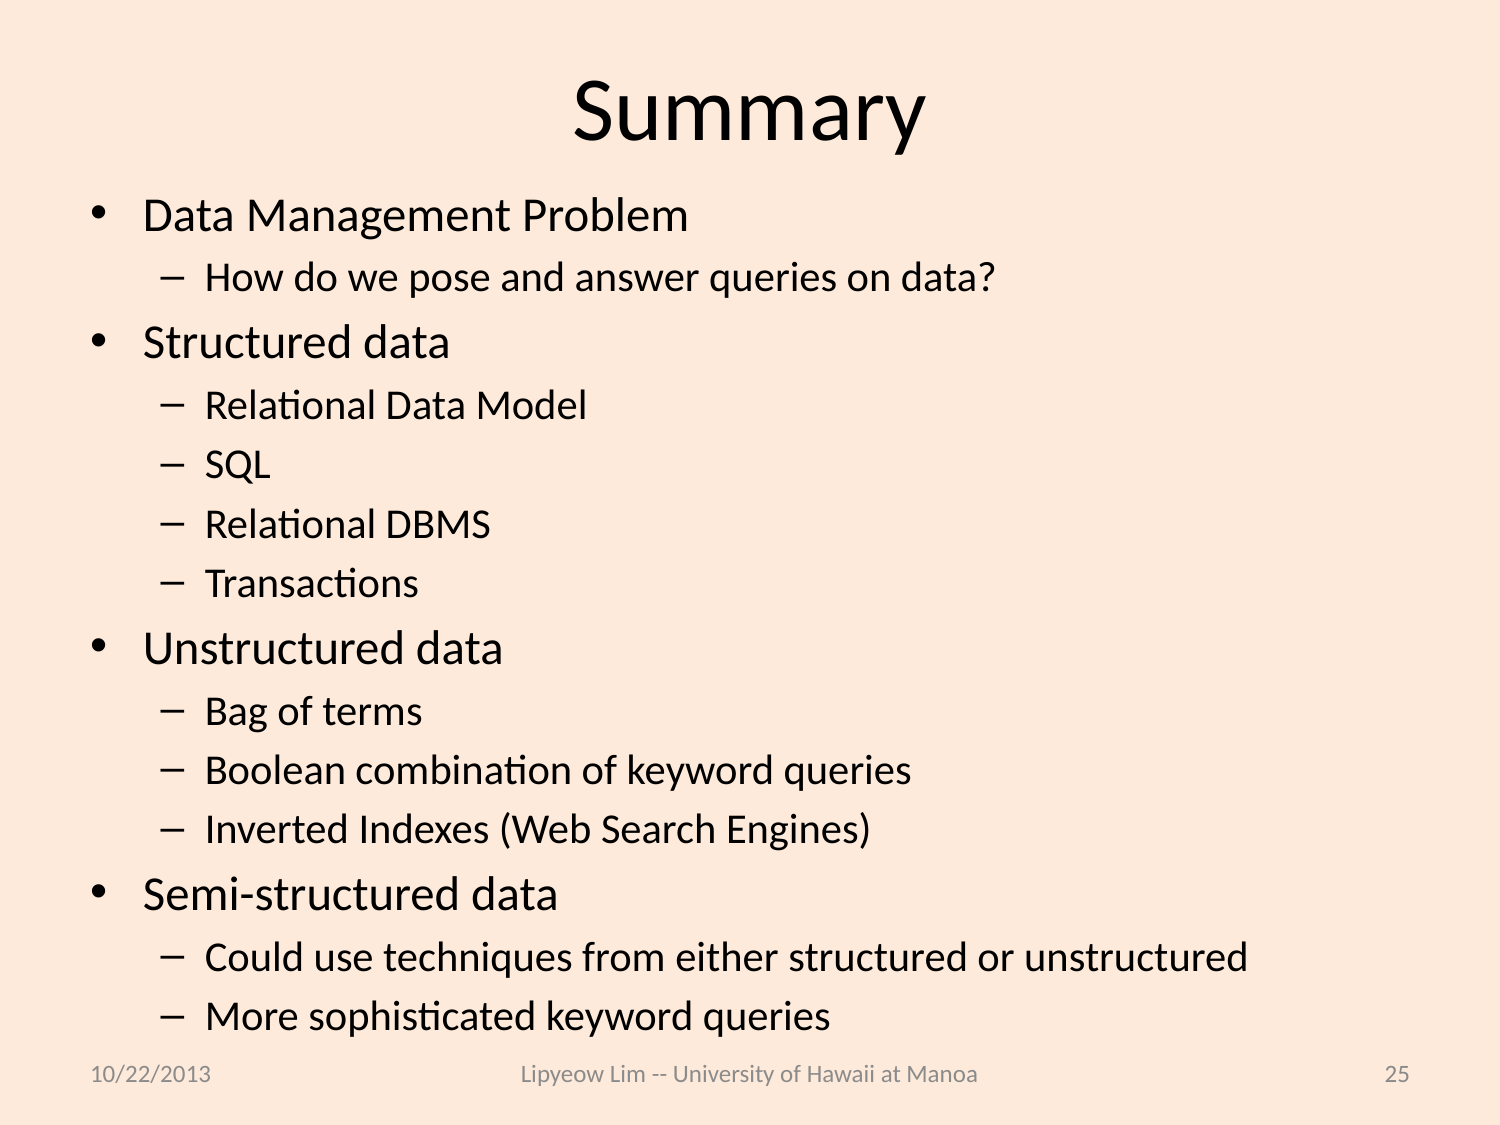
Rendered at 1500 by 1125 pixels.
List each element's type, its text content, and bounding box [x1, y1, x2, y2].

list Data Management Problem How do we pose and answer queries on data? Structured data Relational Data Model SQL Relational DBMS Transactions Unstructured data Bag of terms Boolean combination of keyword queries Inverted Indexes (Web Search Engines) Semi-structured data Could use techniques from either structured or unstructured More sophisticated keyword queries [74, 174, 1426, 1051]
slide_number 25 [1074, 1042, 1425, 1103]
title Summary [74, 44, 1426, 163]
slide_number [75, 1042, 425, 1103]
footer Lipyeow Lim -- University of Hawaii at Manoa [450, 1042, 1050, 1103]
